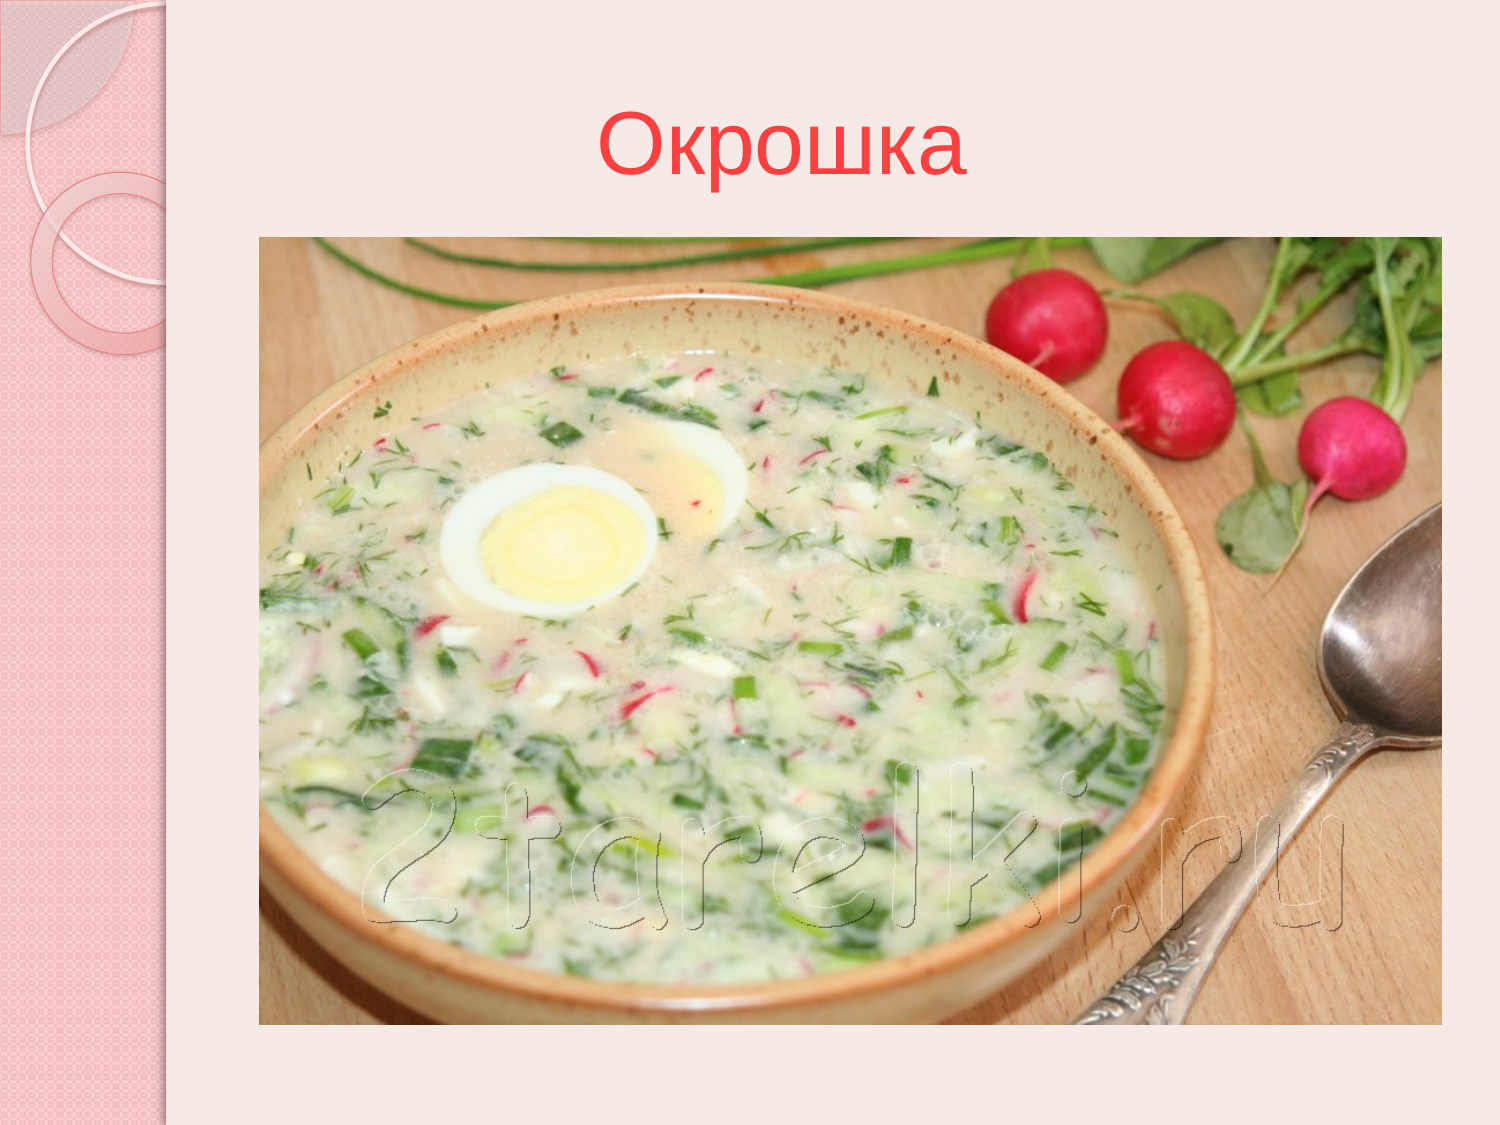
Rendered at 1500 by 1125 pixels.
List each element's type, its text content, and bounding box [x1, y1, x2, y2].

title Окрошка [235, 45, 1466, 233]
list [258, 237, 1442, 1026]
